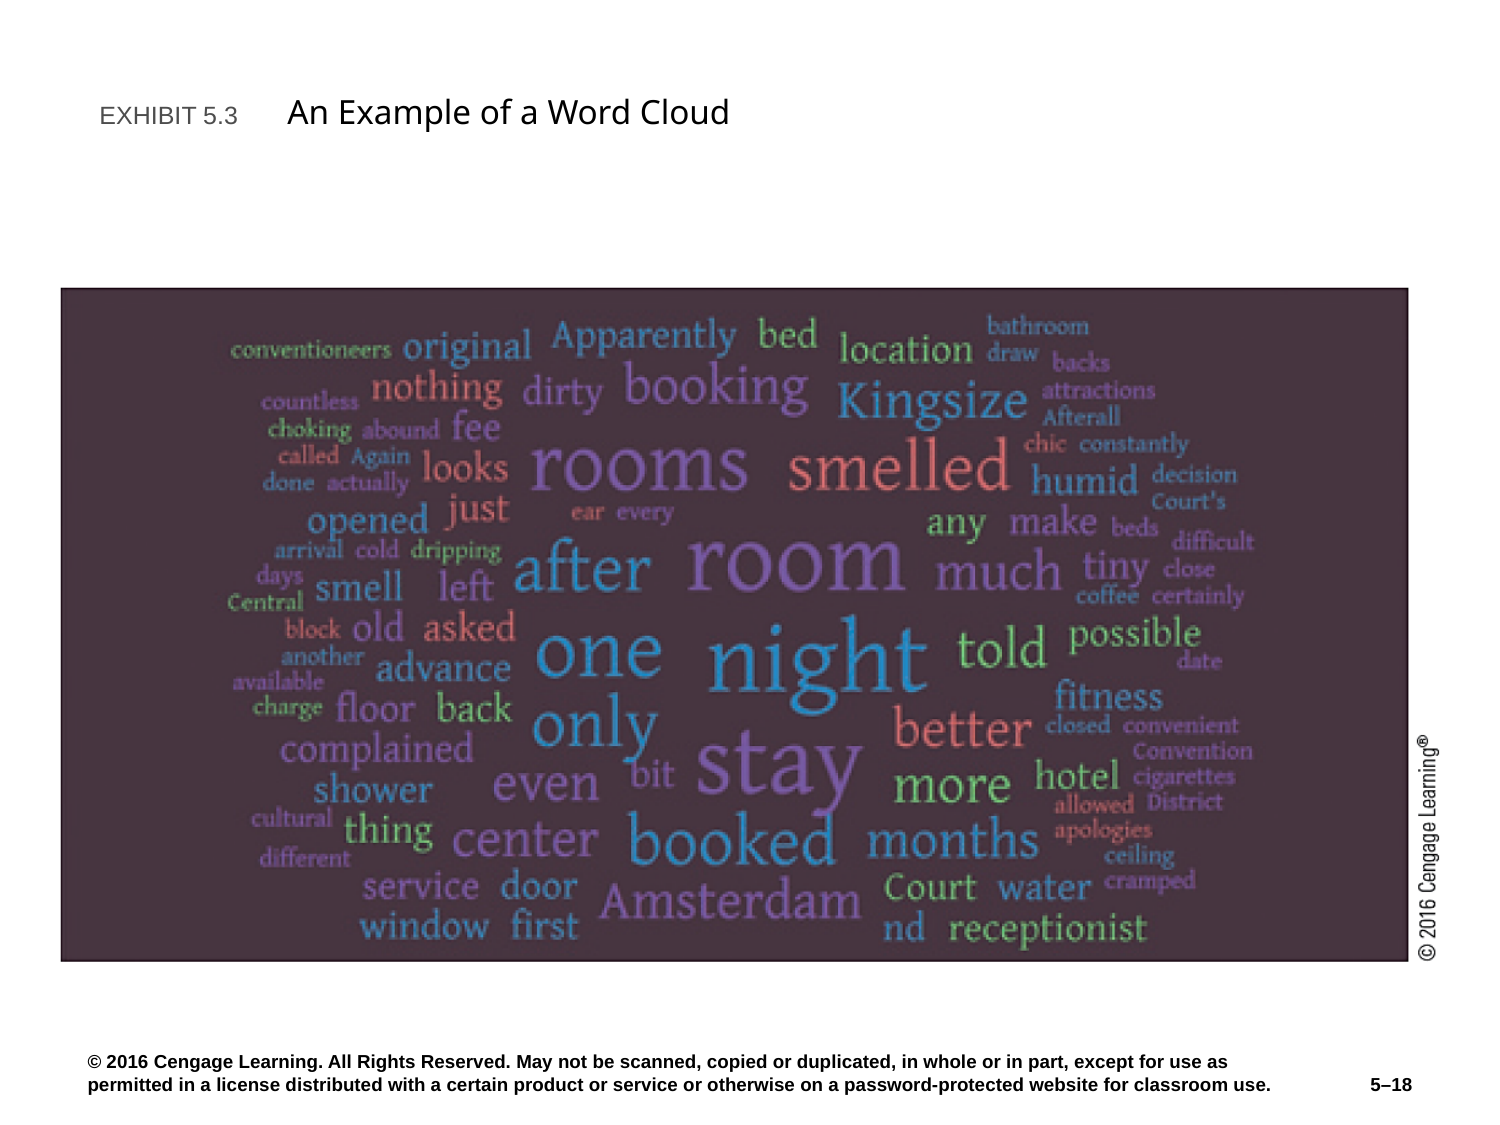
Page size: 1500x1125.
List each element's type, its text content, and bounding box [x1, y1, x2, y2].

picture [56, 283, 1444, 968]
text_box EXHIBIT 5.3 An Example of a Word Cloud [84, 84, 1414, 139]
slide_number 5–18 [1050, 1042, 1413, 1103]
footer © 2016 Cengage Learning. All Rights Reserved. May not be scanned, copied or duplicated, in whole or in part, except for use as permitted in a license distributed with a certain product or service or otherwise on a password-protected website for classroom use. [87, 1057, 1050, 1103]
